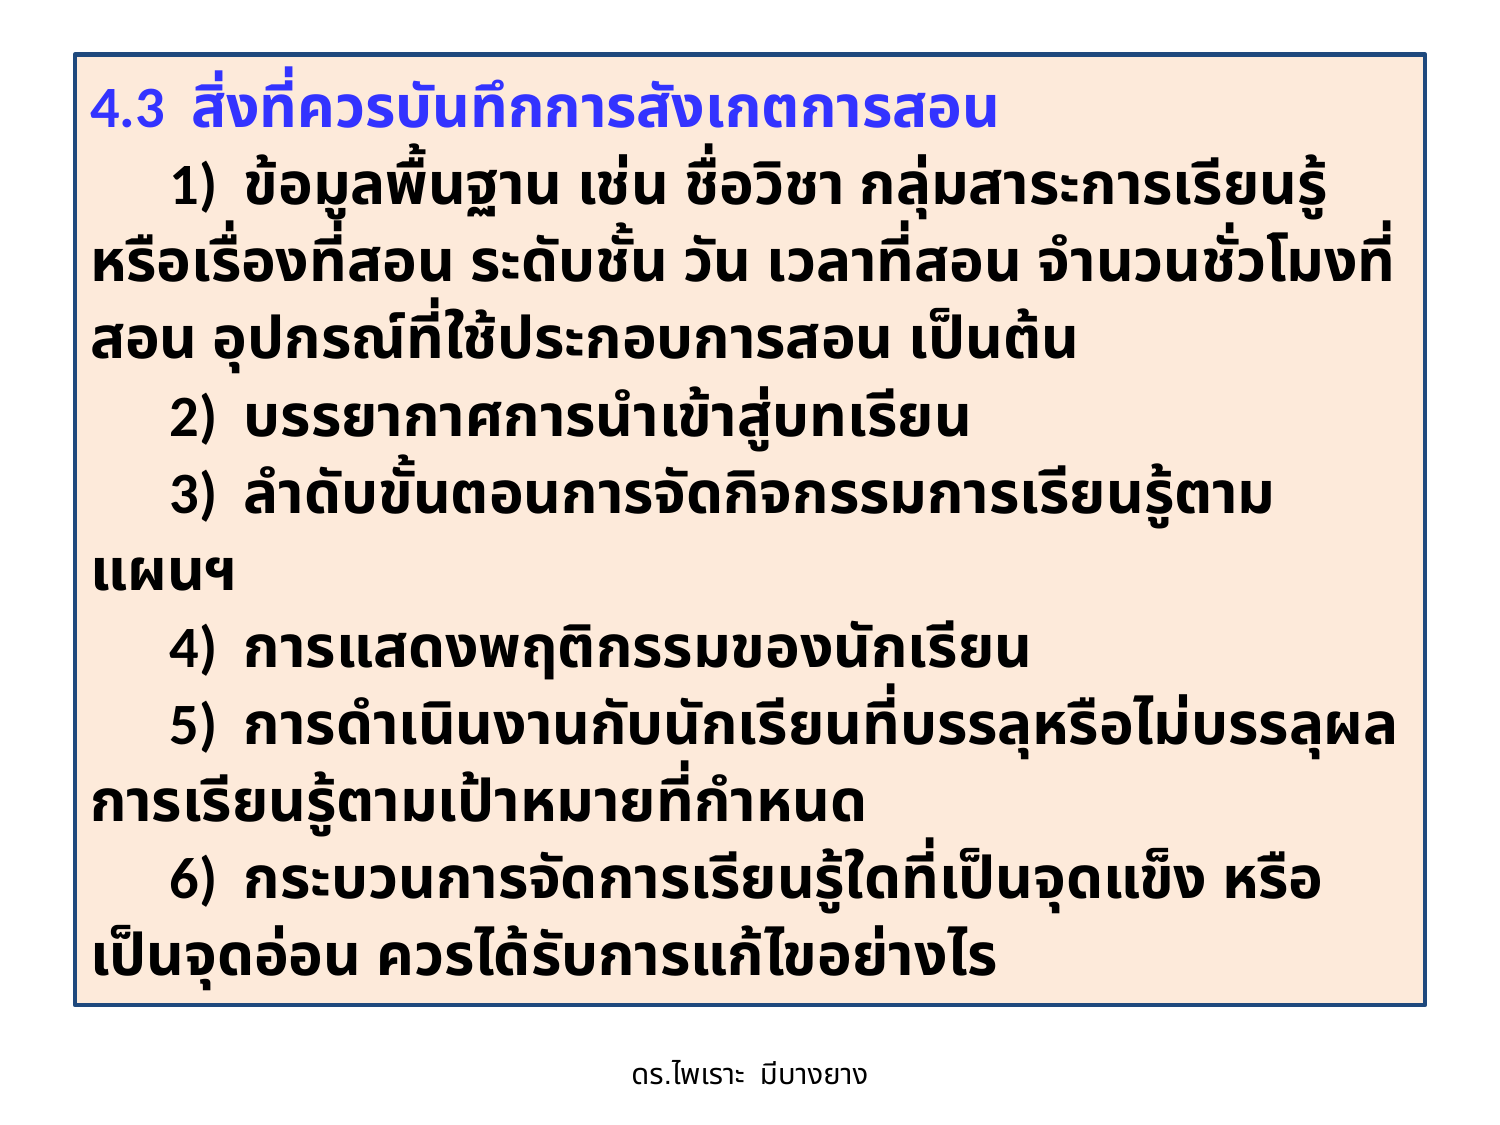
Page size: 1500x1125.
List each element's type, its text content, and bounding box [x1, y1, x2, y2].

footer ดร.ไพเราะ มีบางยาง [512, 1042, 988, 1103]
list 4.3 สิ่งที่ควรบันทึกการสังเกตการสอน 1) ข้อมูลพื้นฐาน เช่น ชื่อวิชา กลุ่มสาระการเรียนรู้ หรือเรื่องที่สอน ระดับชั้น วัน เวลาที่สอน จำนวนชั่วโมงที่สอน อุปกรณ์ที่ใช้ประกอบการสอน เป็นต้น 2) บรรยากาศการนำเข้าสู่บทเรียน 3) ลำดับขั้นตอนการจัดกิจกรรมการเรียนรู้ตามแผนฯ 4) การแสดงพฤติกรรมของนักเรียน 5) การดำเนินงานกับนักเรียนที่บรรลุหรือไม่บรรลุผลการเรียนรู้ตามเป้าหมายที่กำหนด 6) กระบวนการจัดการเรียนรู้ใดที่เป็นจุดแข็ง หรือเป็นจุดอ่อน ควรได้รับการแก้ไขอย่างไร [75, 54, 1425, 1005]
